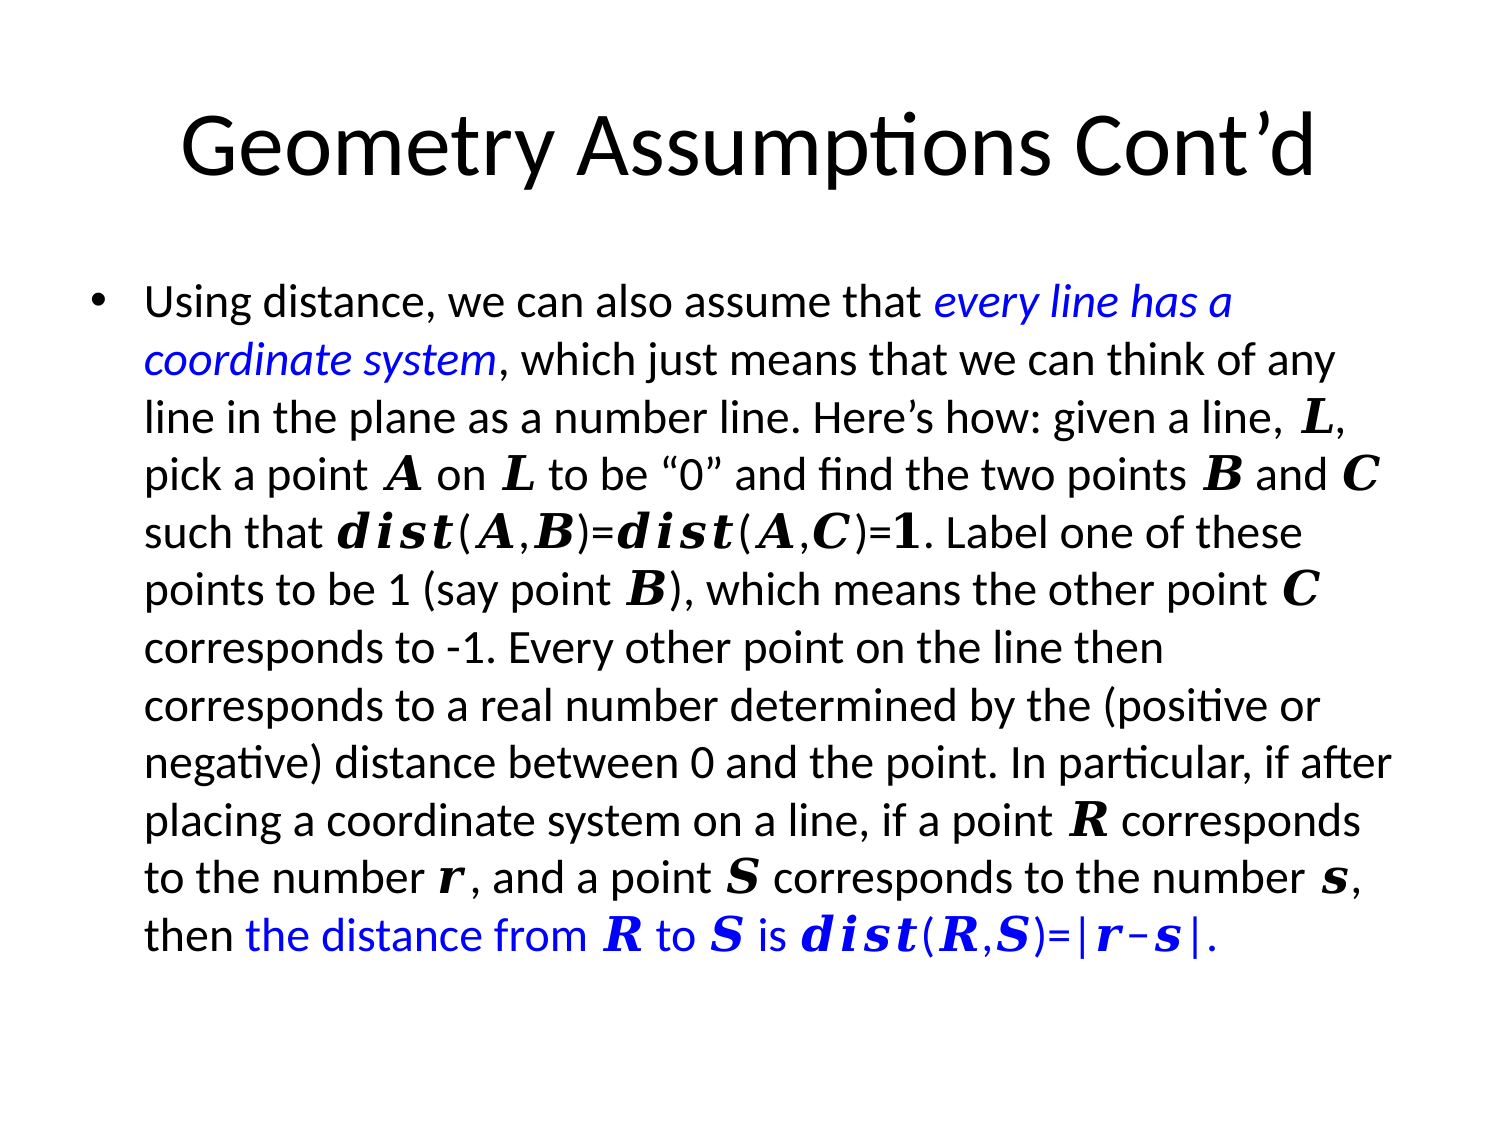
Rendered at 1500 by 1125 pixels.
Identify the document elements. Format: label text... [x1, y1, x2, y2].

list Using distance, we can also assume that every line has a coordinate system, which just means that we can think of any line in the plane as a number line. Here’s how: given a line, 𝑳, pick a point 𝑨 on 𝑳 to be “0” and find the two points 𝑩 and 𝑪 such that 𝒅𝒊𝒔𝒕(𝑨,𝑩)=𝒅𝒊𝒔𝒕(𝑨,𝑪)=𝟏. Label one of these points to be 1 (say point 𝑩), which means the other point 𝑪 corresponds to -1. Every other point on the line then corresponds to a real number determined by the (positive or negative) distance between 0 and the point. In particular, if after placing a coordinate system on a line, if a point 𝑹 corresponds to the number 𝒓, and a point 𝑺 corresponds to the number 𝒔, then the distance from 𝑹 to 𝑺 is 𝒅𝒊𝒔𝒕(𝑹,𝑺)=|𝒓−𝒔|. [75, 262, 1425, 1005]
title Geometry Assumptions Cont’d [75, 45, 1425, 233]
